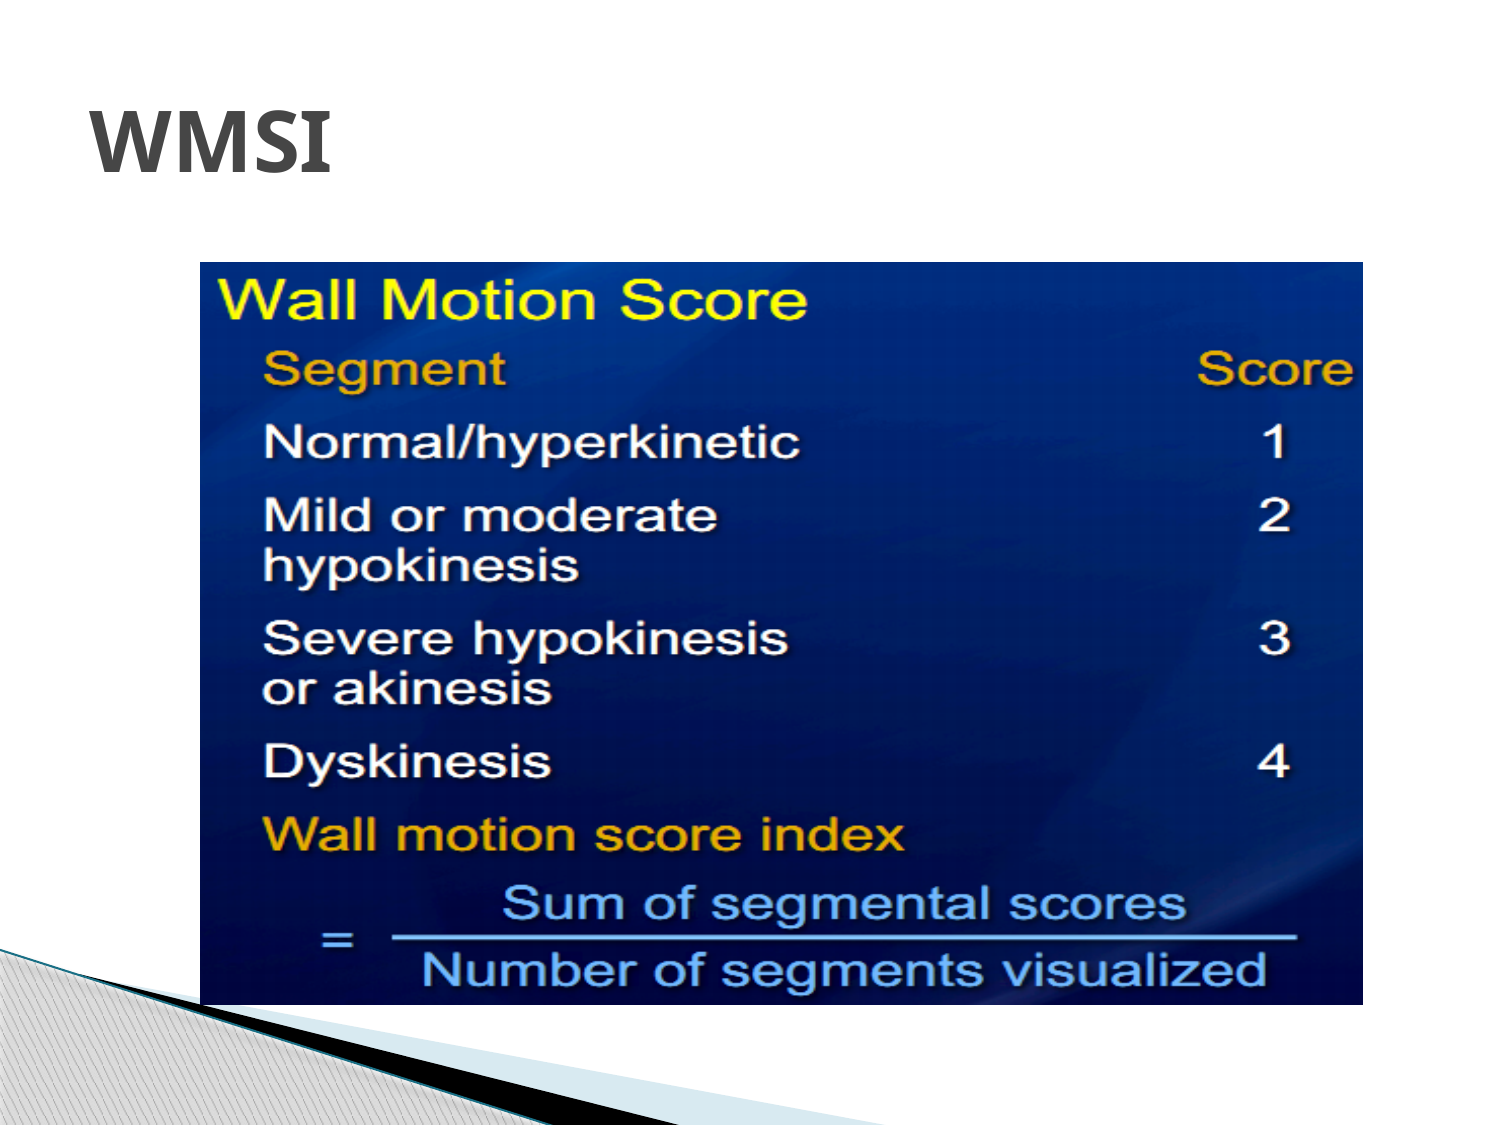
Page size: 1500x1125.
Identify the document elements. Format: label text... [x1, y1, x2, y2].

title WMSI [75, 45, 1425, 233]
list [199, 262, 1363, 1006]
